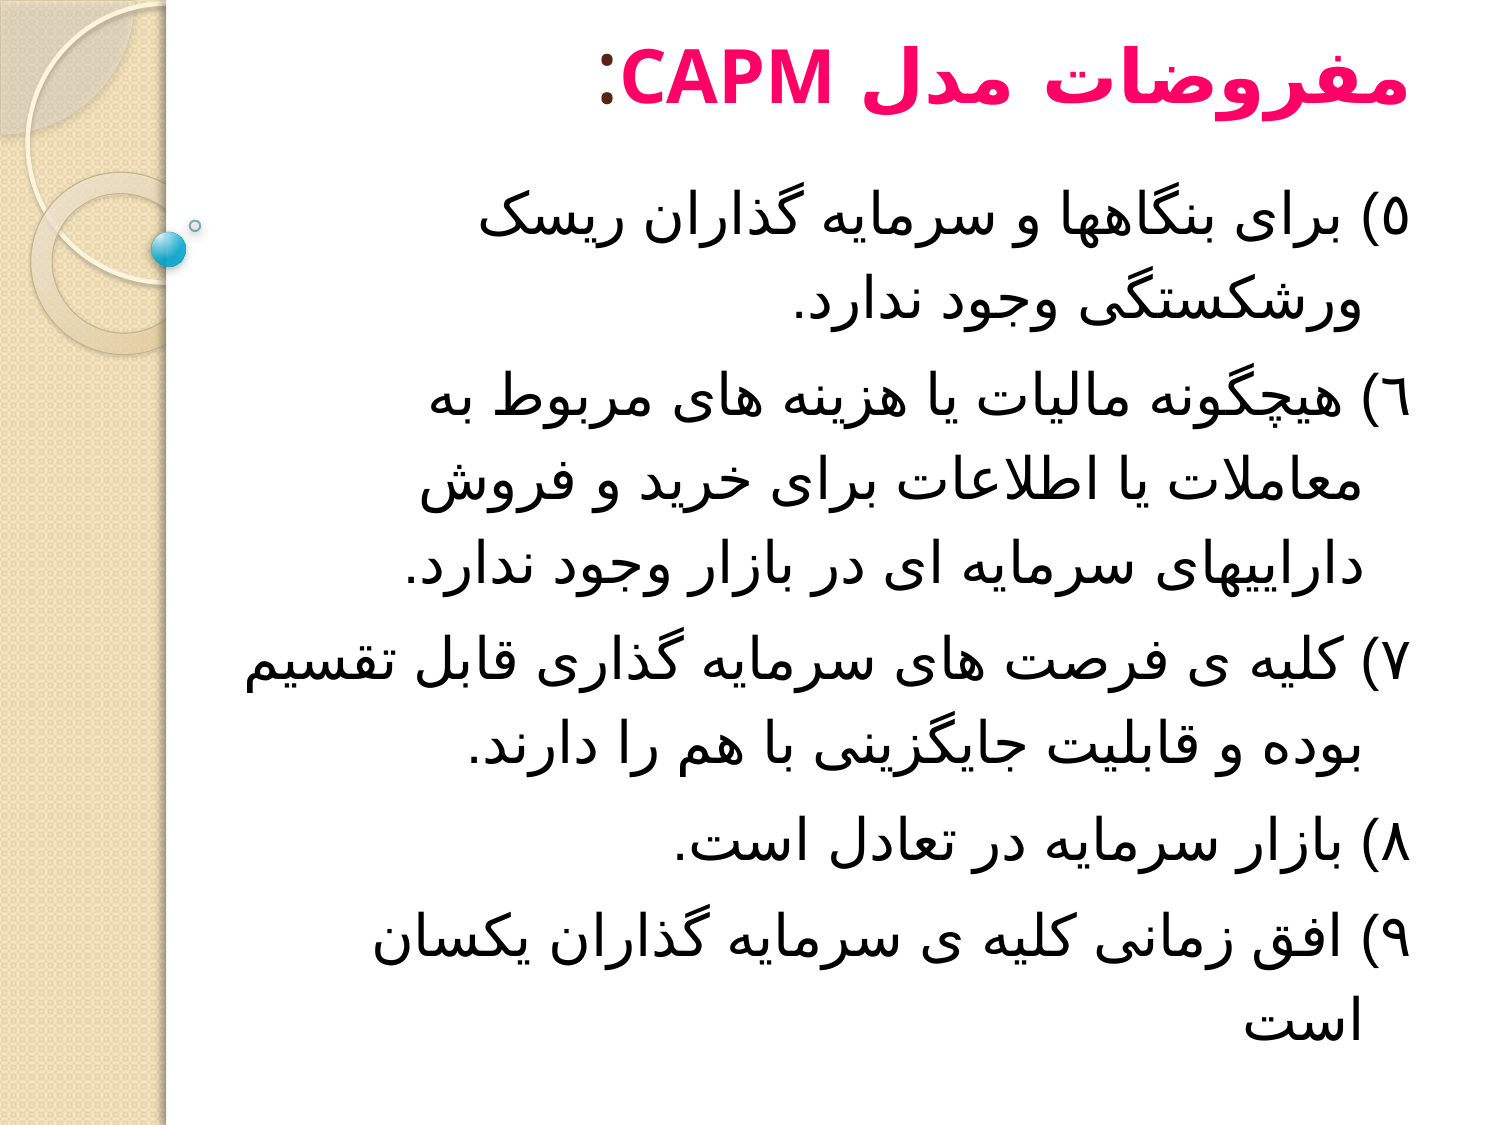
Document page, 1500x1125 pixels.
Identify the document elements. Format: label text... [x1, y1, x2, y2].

subtitle ٥) برای بنگاهها و سرمایه گذاران ریسک ورشکستگی وجود ندارد. ٦) هیچگونه مالیات یا هزینه های مربوط به معاملات یا اطلاعات برای خرید و فروش داراییهای سرمایه ای در بازار وجود ندارد. ٧) کلیه ی فرصت های سرمایه گذاری قابل تقسیم بوده و قابلیت جایگزینی با هم را دارند. ٨) بازار سرمایه در تعادل است. ٩) افق زمانی کلیه ی سرمایه گذاران یکسان است [225, 162, 1440, 1088]
title :CAPM مفروضات مدل [212, 0, 1428, 129]
